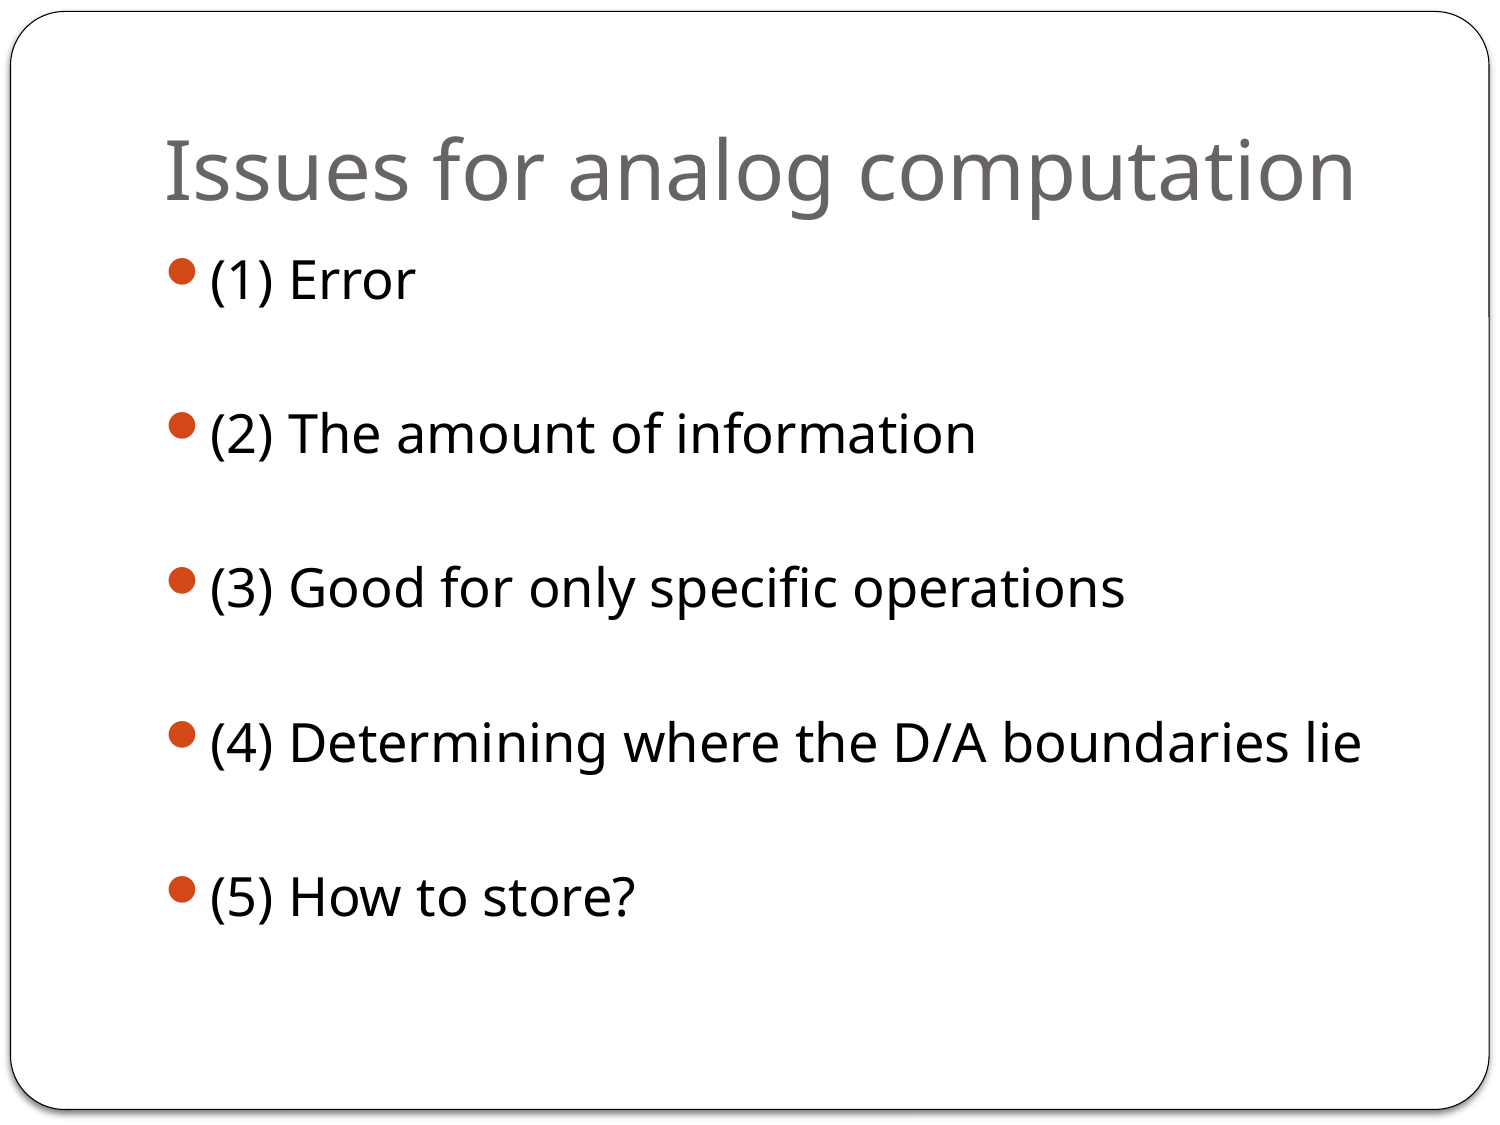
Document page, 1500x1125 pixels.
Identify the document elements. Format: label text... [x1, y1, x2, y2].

title Issues for analog computation [150, 45, 1425, 233]
list (1) Error (2) The amount of information (3) Good for only specific operations (4) Determining where the D/A boundaries lie (5) How to store? [150, 237, 1425, 988]
